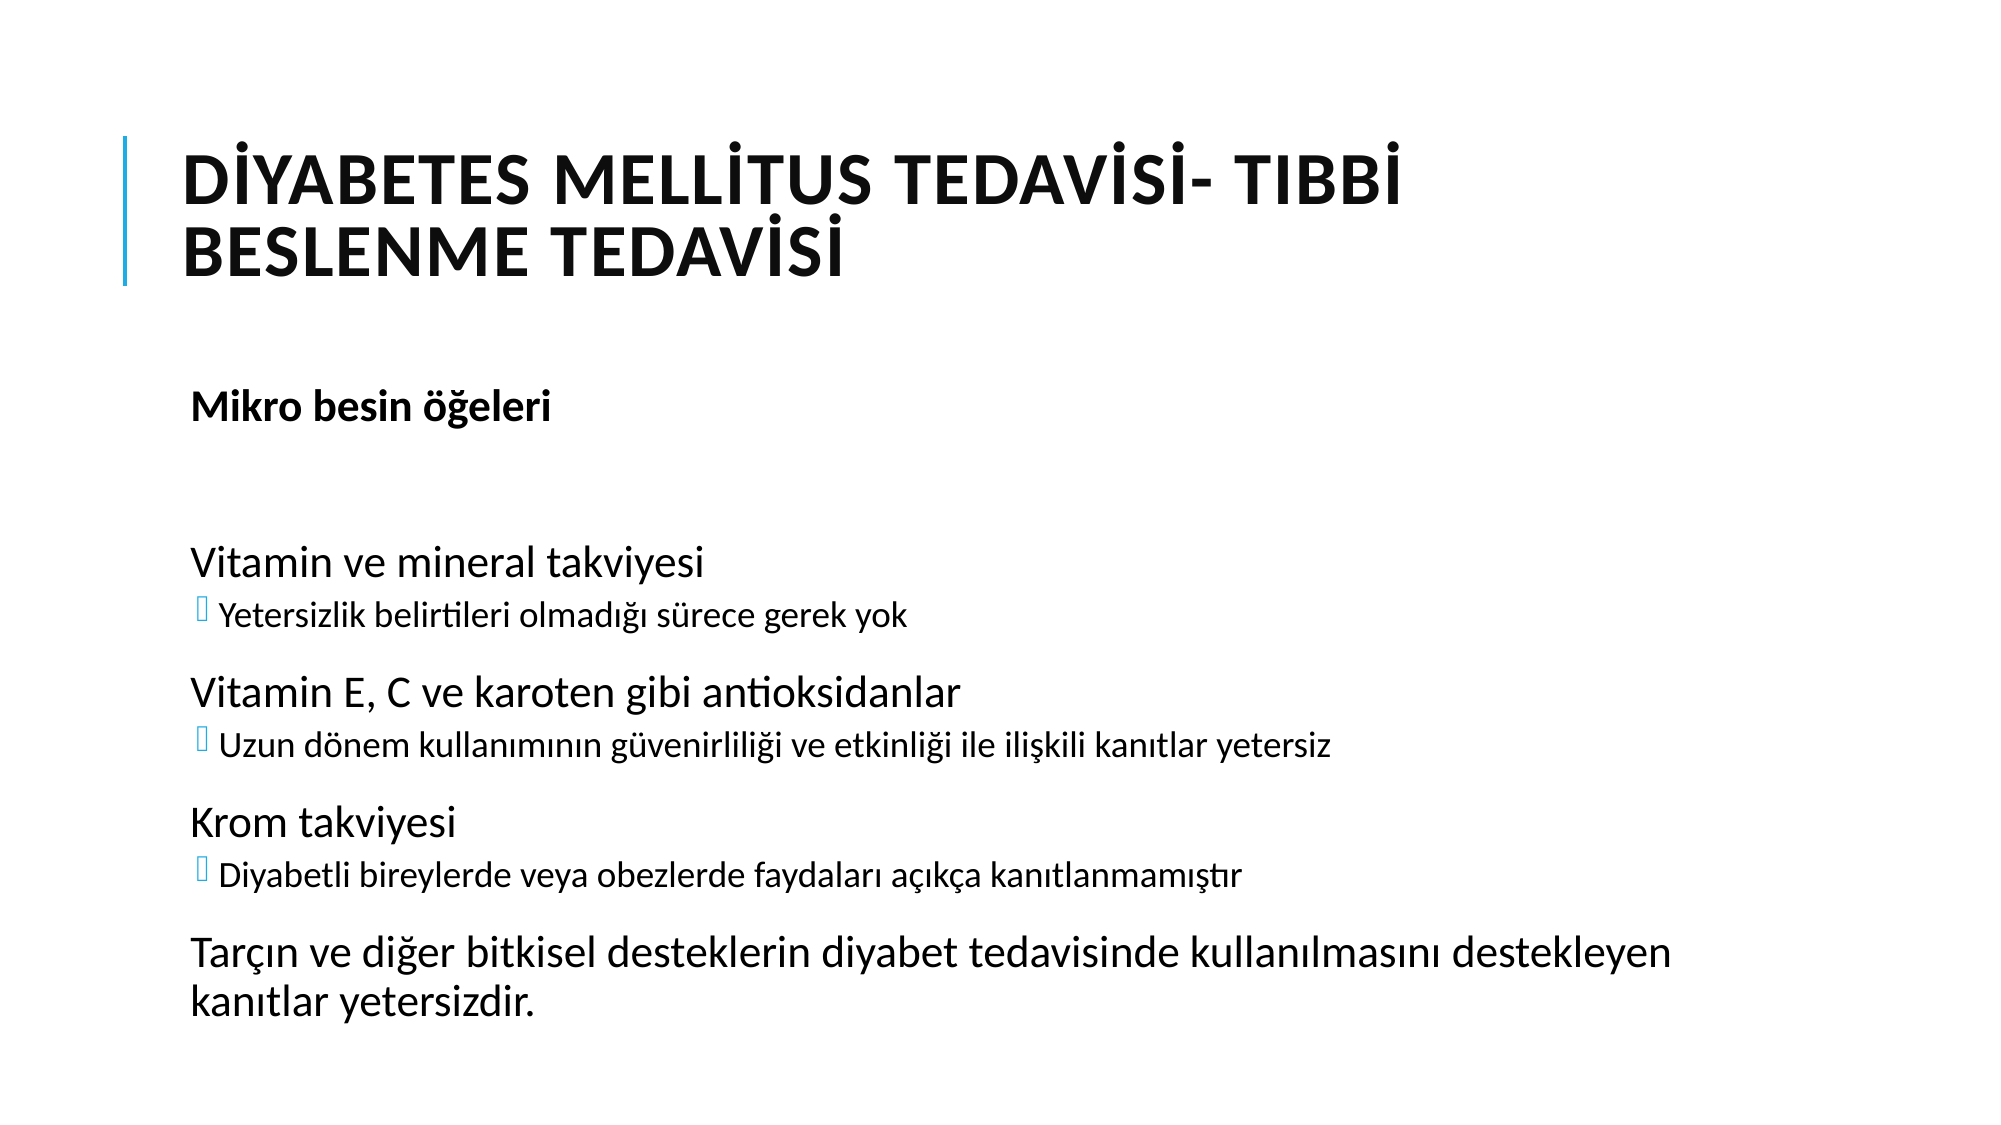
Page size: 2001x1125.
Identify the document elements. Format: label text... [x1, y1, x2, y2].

title Diyabetes Mellitus Tedavisi- Tıbbi Beslenme Tedavisi [168, 96, 1763, 342]
list Mikro besin öğeleri Vitamin ve mineral takviyesi Yetersizlik belirtileri olmadığı sürece gerek yok Vitamin E, C ve karoten gibi antioksidanlar Uzun dönem kullanımının güvenirliliği ve etkinliği ile ilişkili kanıtlar yetersiz Krom takviyesi Diyabetli bireylerde veya obezlerde faydaları açıkça kanıtlanmamıştır Tarçın ve diğer bitkisel desteklerin diyabet tedavisinde kullanılmasını destekleyen kanıtlar yetersizdir. [168, 375, 1763, 1035]
